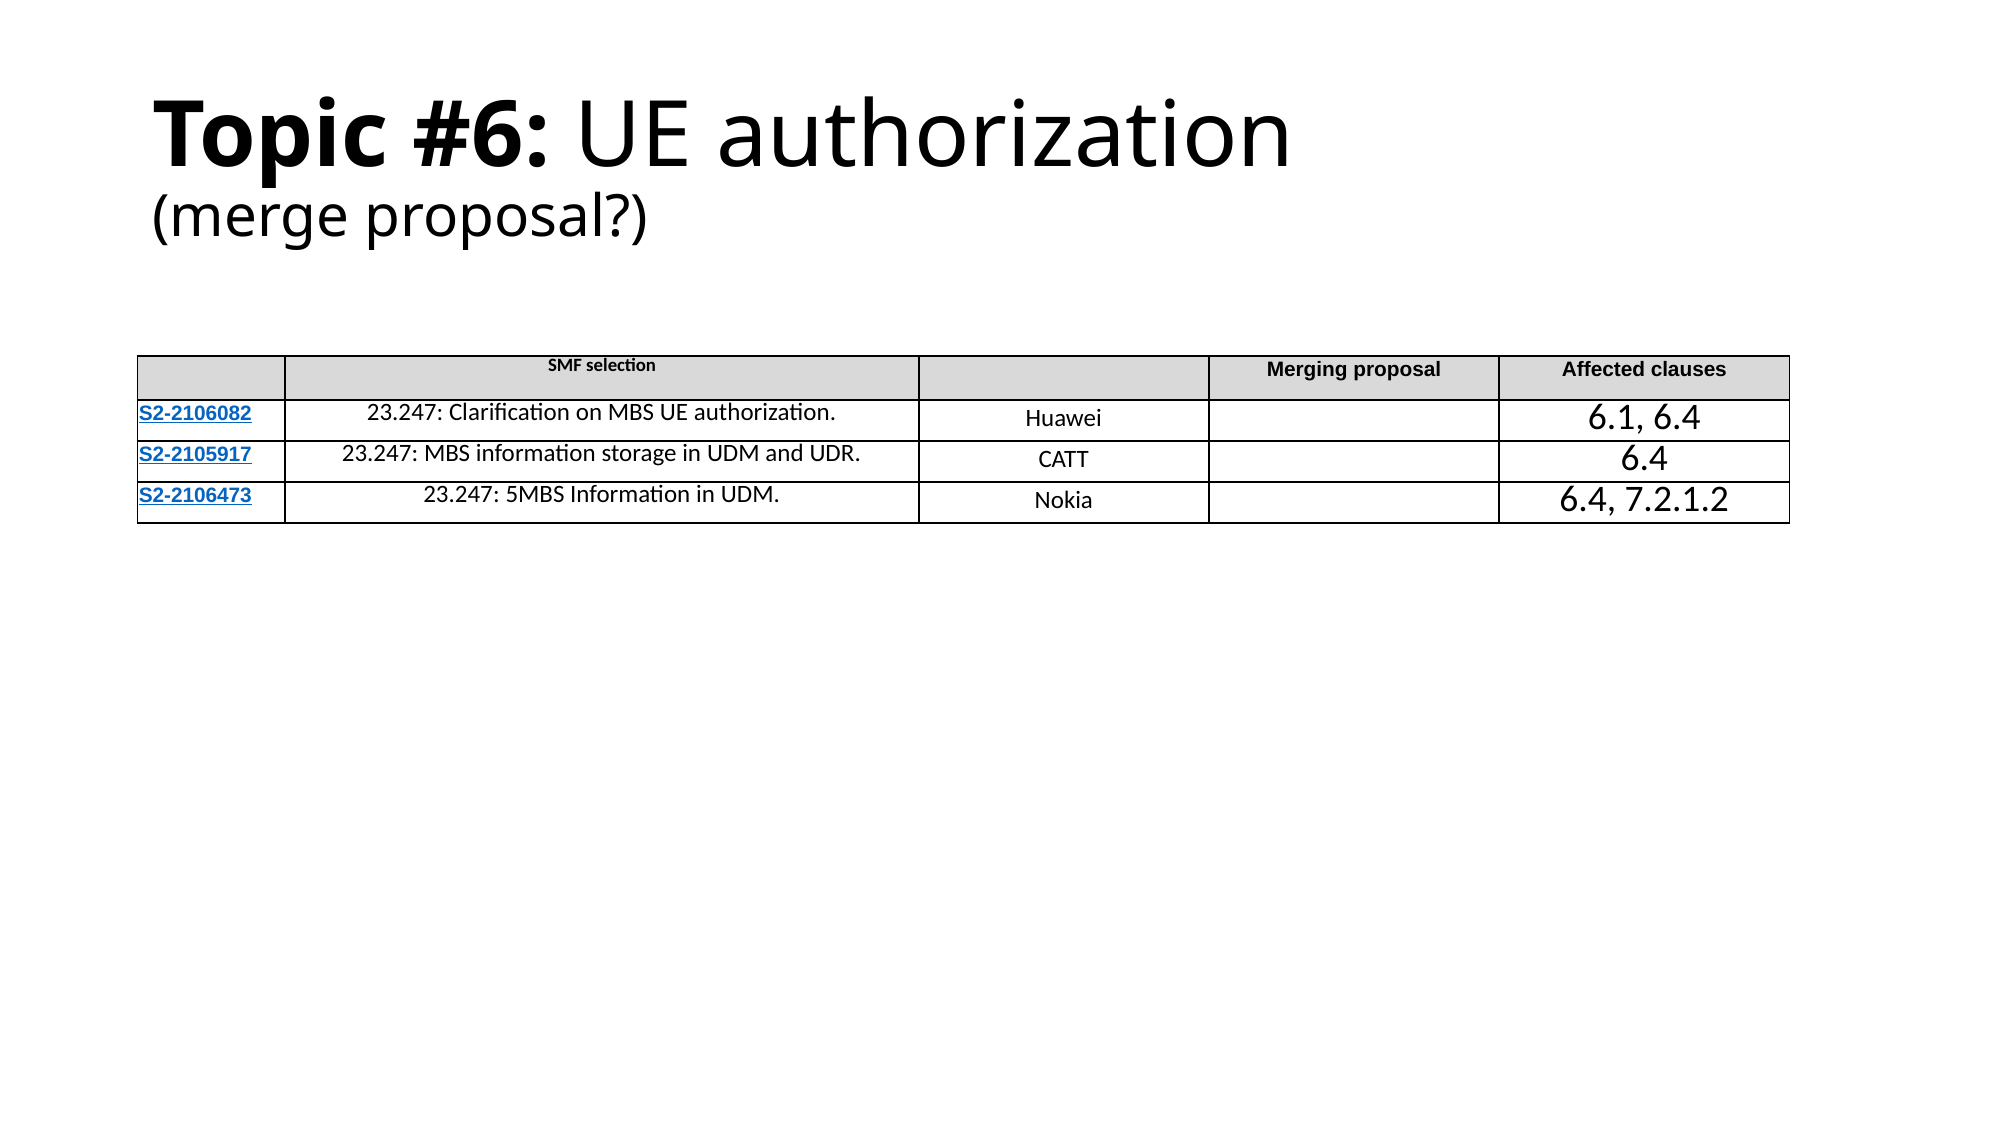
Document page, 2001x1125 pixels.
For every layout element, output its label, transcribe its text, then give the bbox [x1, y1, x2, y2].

table_header [920, 357, 1208, 399]
table_cell 6.4, 7.2.1.2 [1500, 483, 1789, 522]
table_cell Nokia [920, 483, 1208, 522]
table_cell 6.4 [1500, 442, 1789, 481]
table_cell [1210, 442, 1498, 481]
table_cell 23.247: MBS information storage in UDM and UDR. [286, 442, 918, 481]
table_cell S2-2105917 [138, 442, 284, 481]
table_cell [1210, 401, 1498, 440]
table_cell [1210, 483, 1498, 522]
table_cell S2-2106473 [138, 483, 284, 522]
table_cell S2-2106082 [138, 401, 284, 440]
table_cell 23.247: 5MBS Information in UDM. [286, 483, 918, 522]
table_header Affected clauses [1500, 357, 1789, 399]
table_cell CATT [920, 442, 1208, 481]
table_cell 6.1, 6.4 [1500, 401, 1789, 440]
table_cell 23.247: Clarification on MBS UE authorization. [286, 401, 918, 440]
title Topic #6: UE authorization (merge proposal?) [137, 59, 2000, 278]
table_header SMF selection [286, 357, 918, 399]
table_cell Huawei [920, 401, 1208, 440]
table_header [138, 357, 284, 399]
table_header Merging proposal [1210, 357, 1498, 399]
